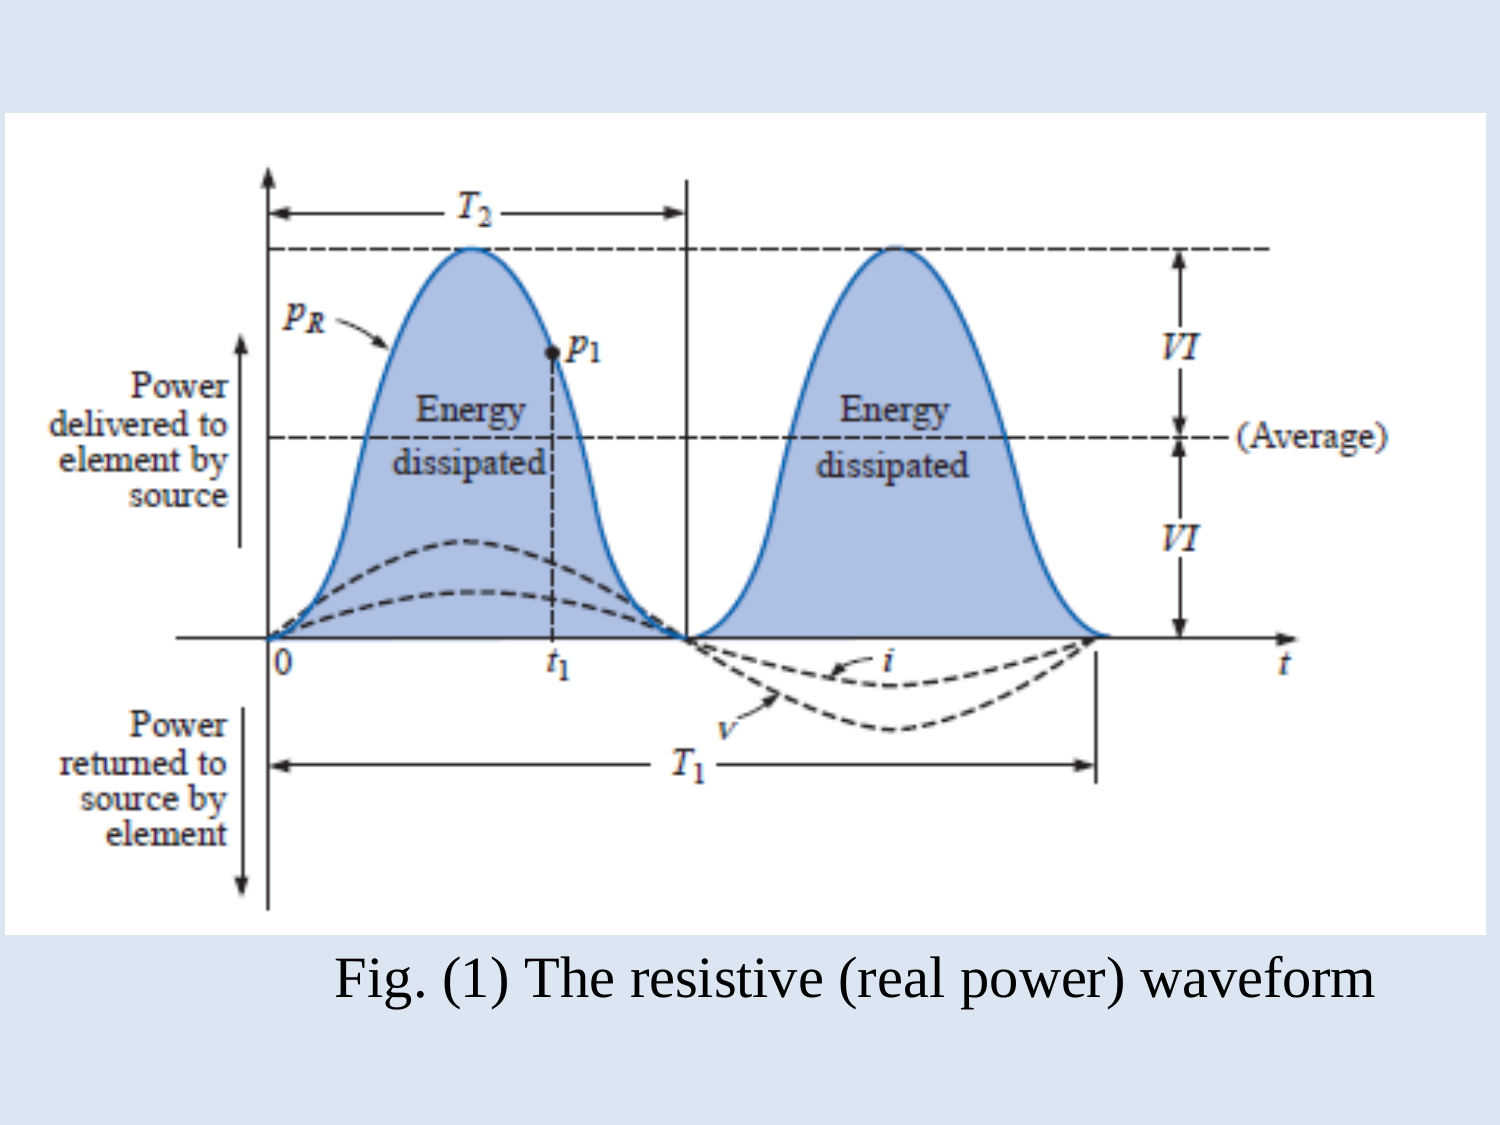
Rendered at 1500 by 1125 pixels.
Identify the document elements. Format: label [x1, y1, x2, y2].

picture [0, 113, 1500, 1064]
